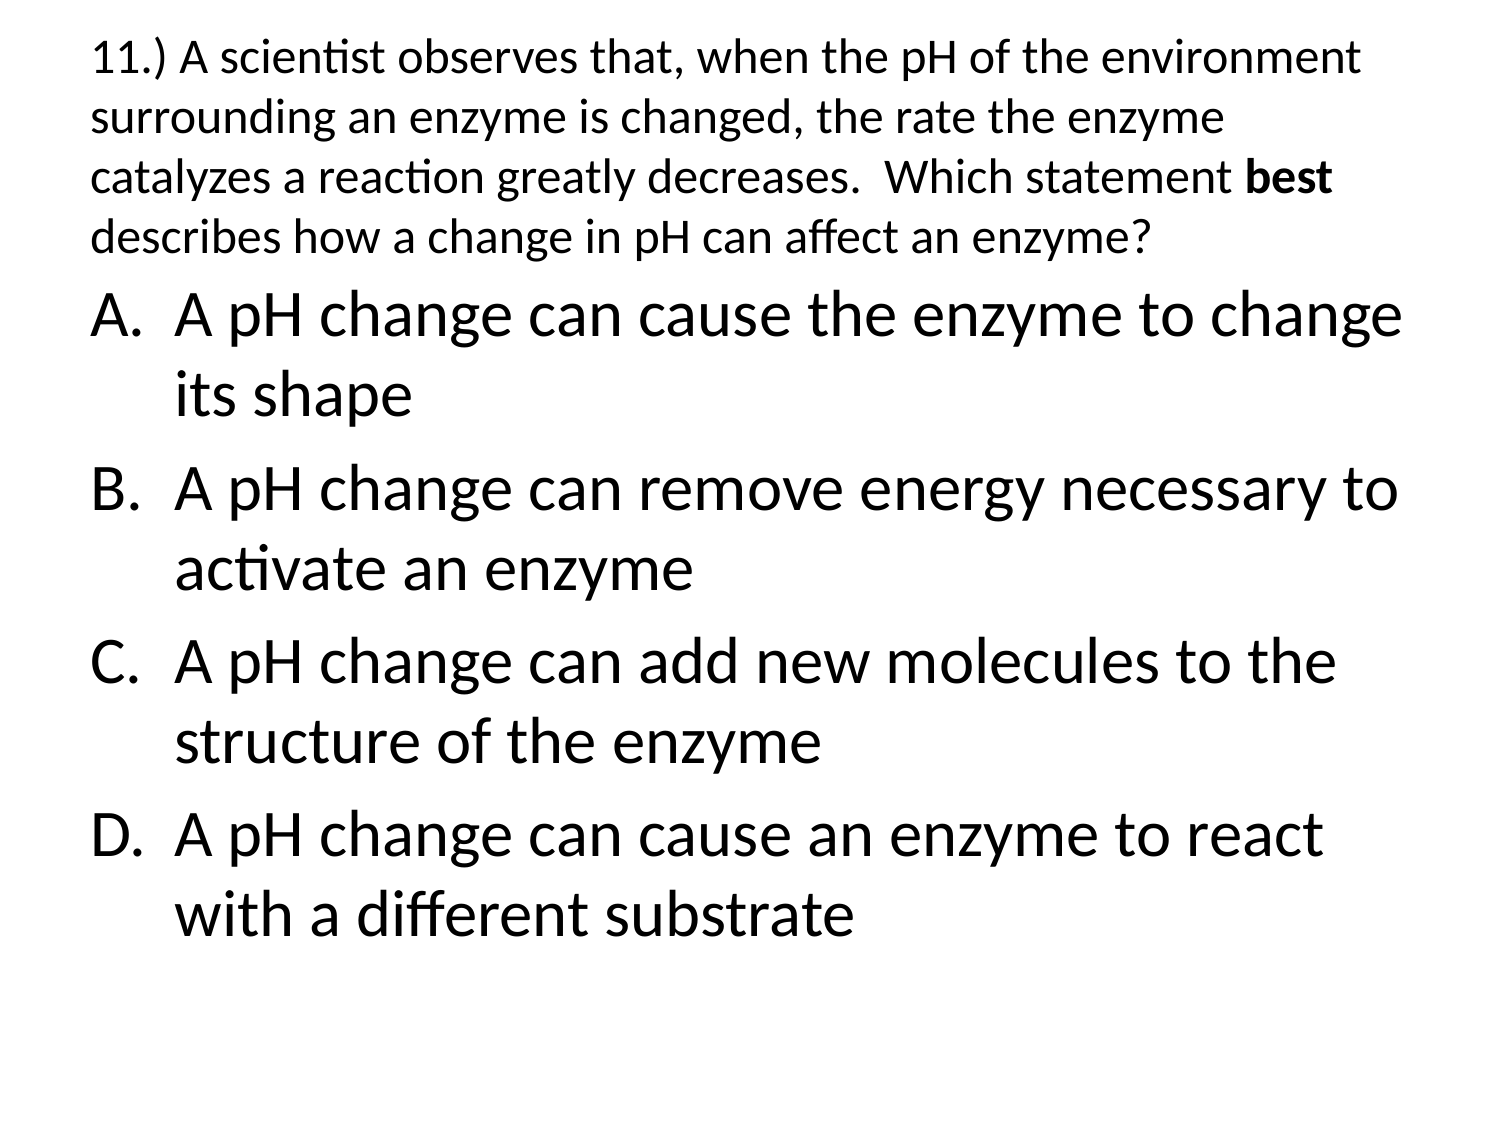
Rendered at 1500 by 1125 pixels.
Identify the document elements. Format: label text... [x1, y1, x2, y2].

list A pH change can cause the enzyme to change its shape A pH change can remove energy necessary to activate an enzyme A pH change can add new molecules to the structure of the enzyme A pH change can cause an enzyme to react with a different substrate [75, 262, 1425, 1005]
title 11.) A scientist observes that, when the pH of the environment surrounding an enzyme is changed, the rate the enzyme catalyzes a reaction greatly decreases. Which statement best describes how a change in pH can affect an enzyme? [75, 75, 1425, 262]
